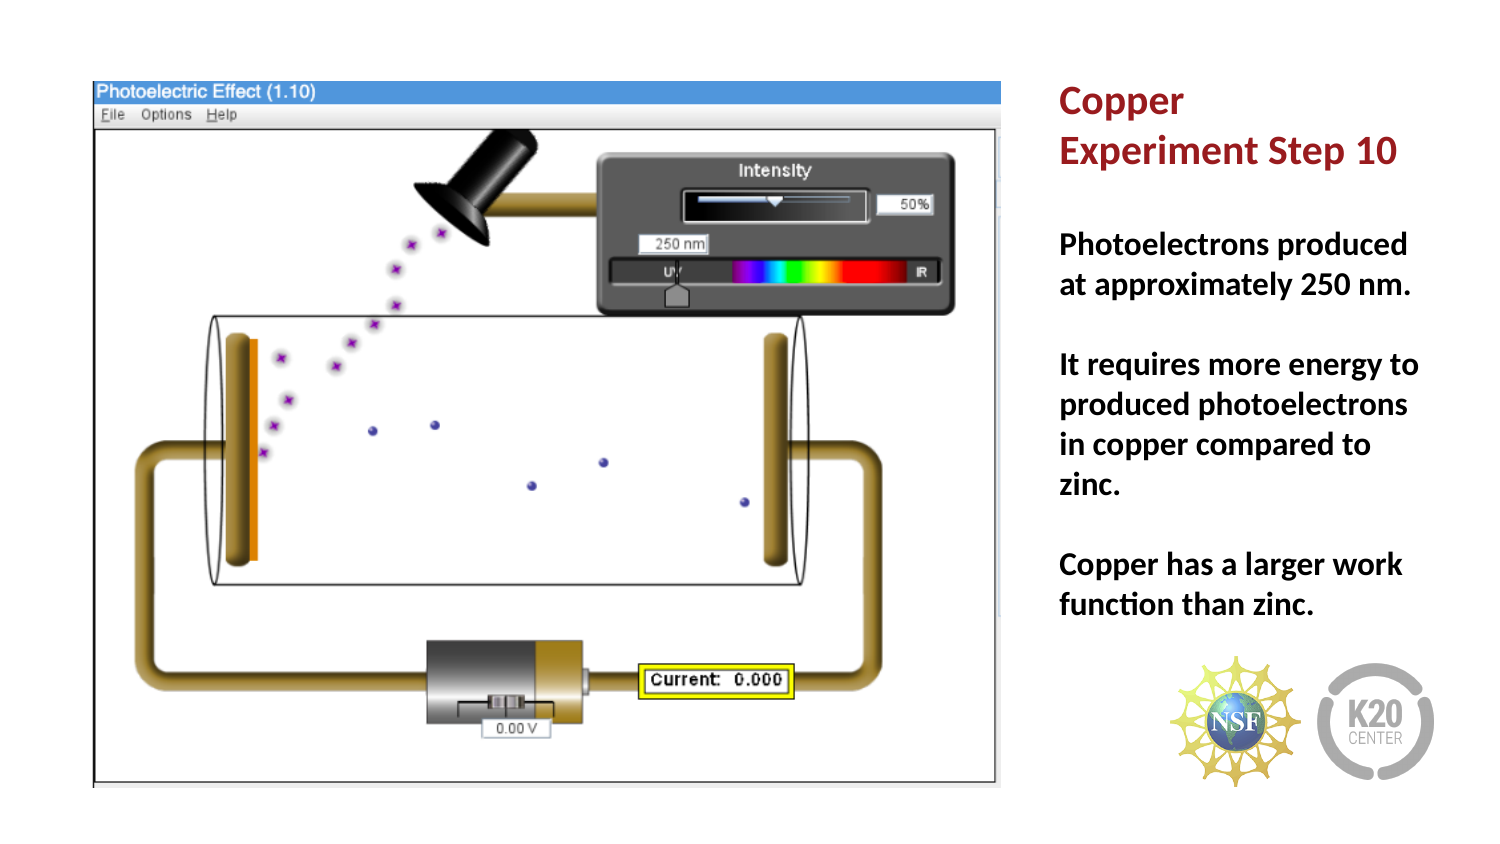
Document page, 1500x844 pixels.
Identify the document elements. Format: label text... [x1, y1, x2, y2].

picture [89, 81, 1001, 788]
picture [1300, 646, 1451, 797]
text_box Copper Experiment Step 10 Photoelectrons produced at approximately 250 nm. It requires more energy to produced photoelectrons in copper compared to zinc. Copper has a larger work function than zinc. [1044, 57, 1448, 648]
